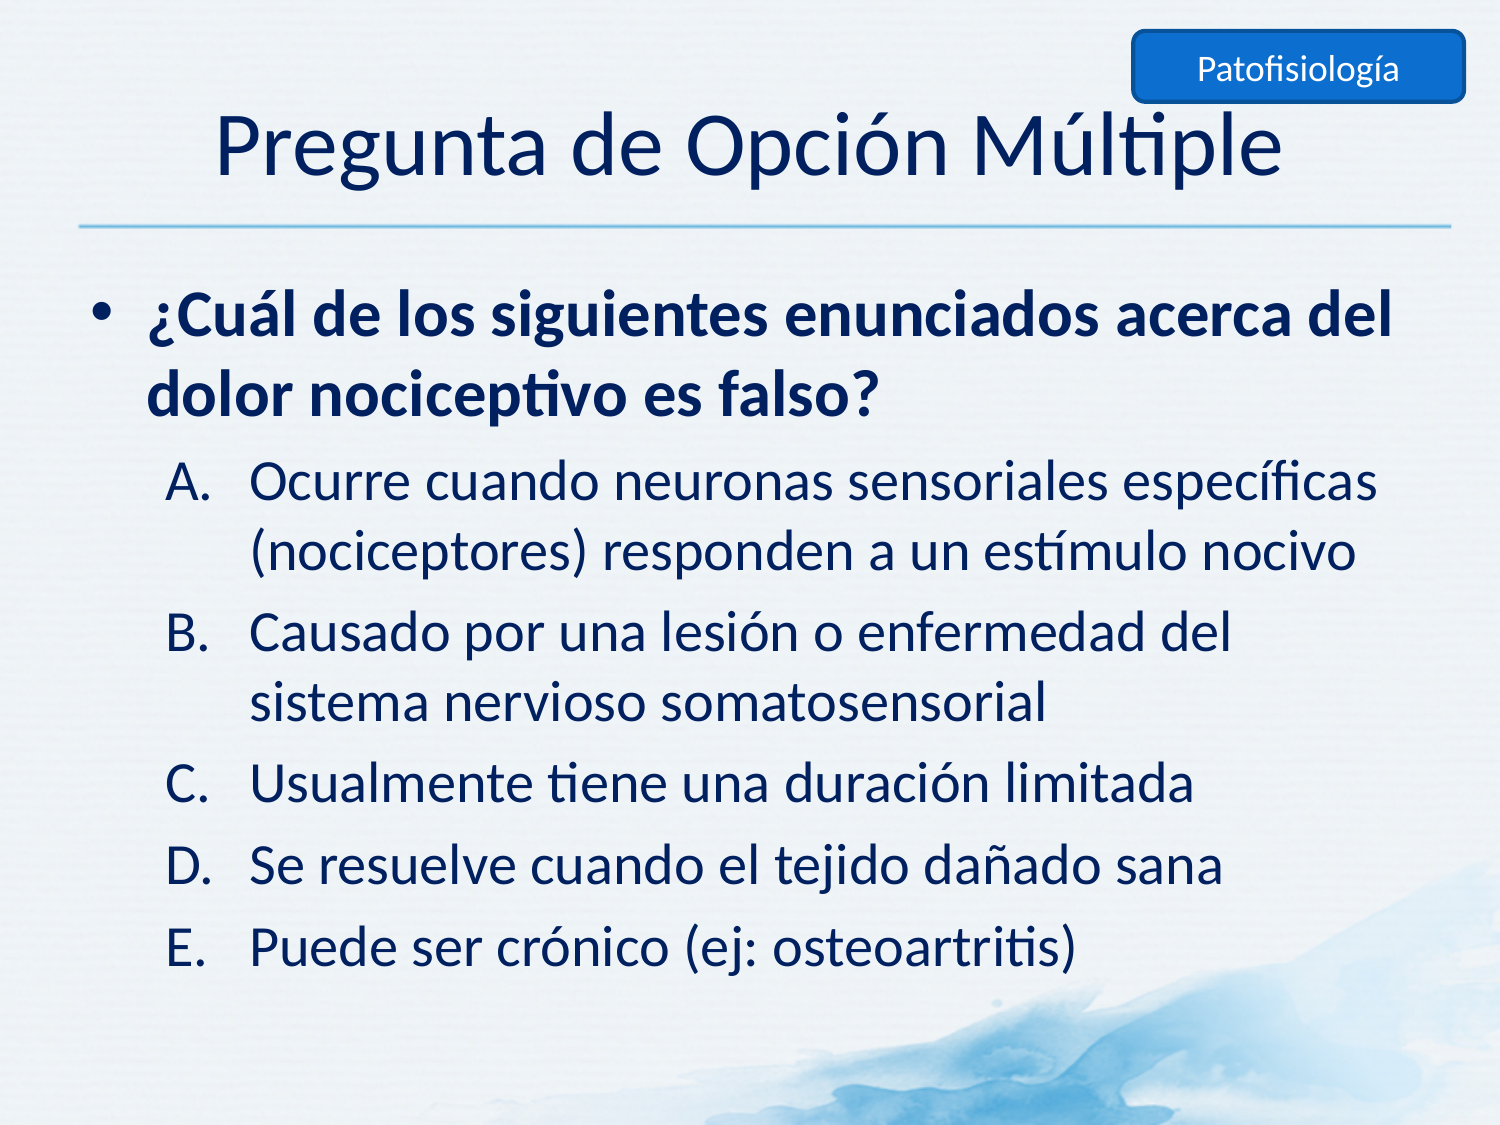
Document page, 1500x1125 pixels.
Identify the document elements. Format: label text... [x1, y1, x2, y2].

list ¿Cuál de los siguientes enunciados acerca del dolor nociceptivo es falso? Ocurre cuando neuronas sensoriales específicas (nociceptores) responden a un estímulo nocivo Causado por una lesión o enfermedad del sistema nervioso somatosensorial Usualmente tiene una duración limitada Se resuelve cuando el tejido dañado sana Puede ser crónico (ej: osteoartritis) [75, 262, 1425, 1005]
picture [0, 0, 1500, 1125]
text_box Patofisiología [1131, 28, 1467, 104]
title Pregunta de Opción Múltiple [75, 45, 1425, 233]
